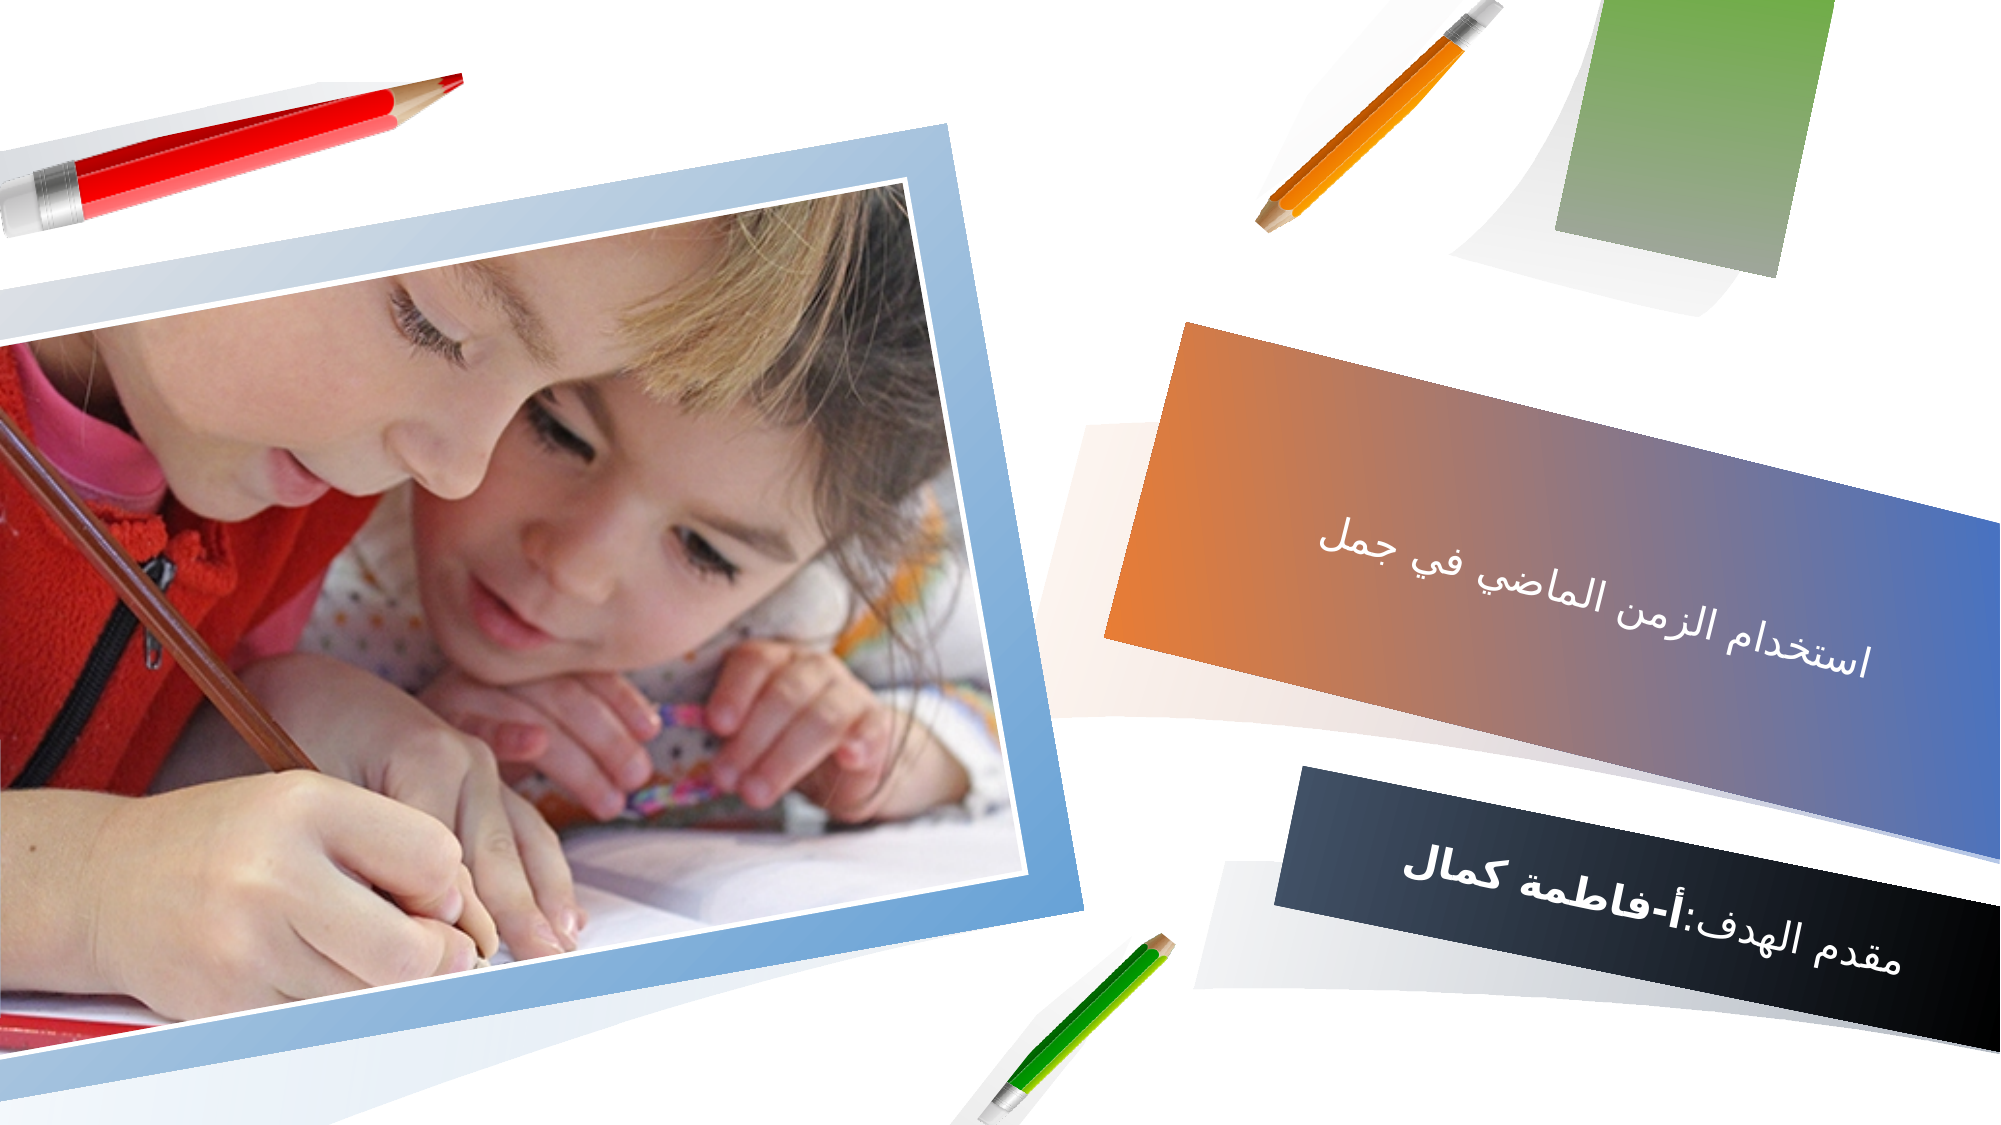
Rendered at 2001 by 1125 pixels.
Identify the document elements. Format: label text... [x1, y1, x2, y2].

picture [972, 915, 1193, 1125]
subtitle مقدم الهدف:أ-فاطمة كمال [1333, 776, 1961, 1042]
picture [0, 72, 1023, 1055]
title استخدام الزمن الماضي في جمل [1166, 355, 2000, 839]
picture [1237, 0, 1511, 251]
